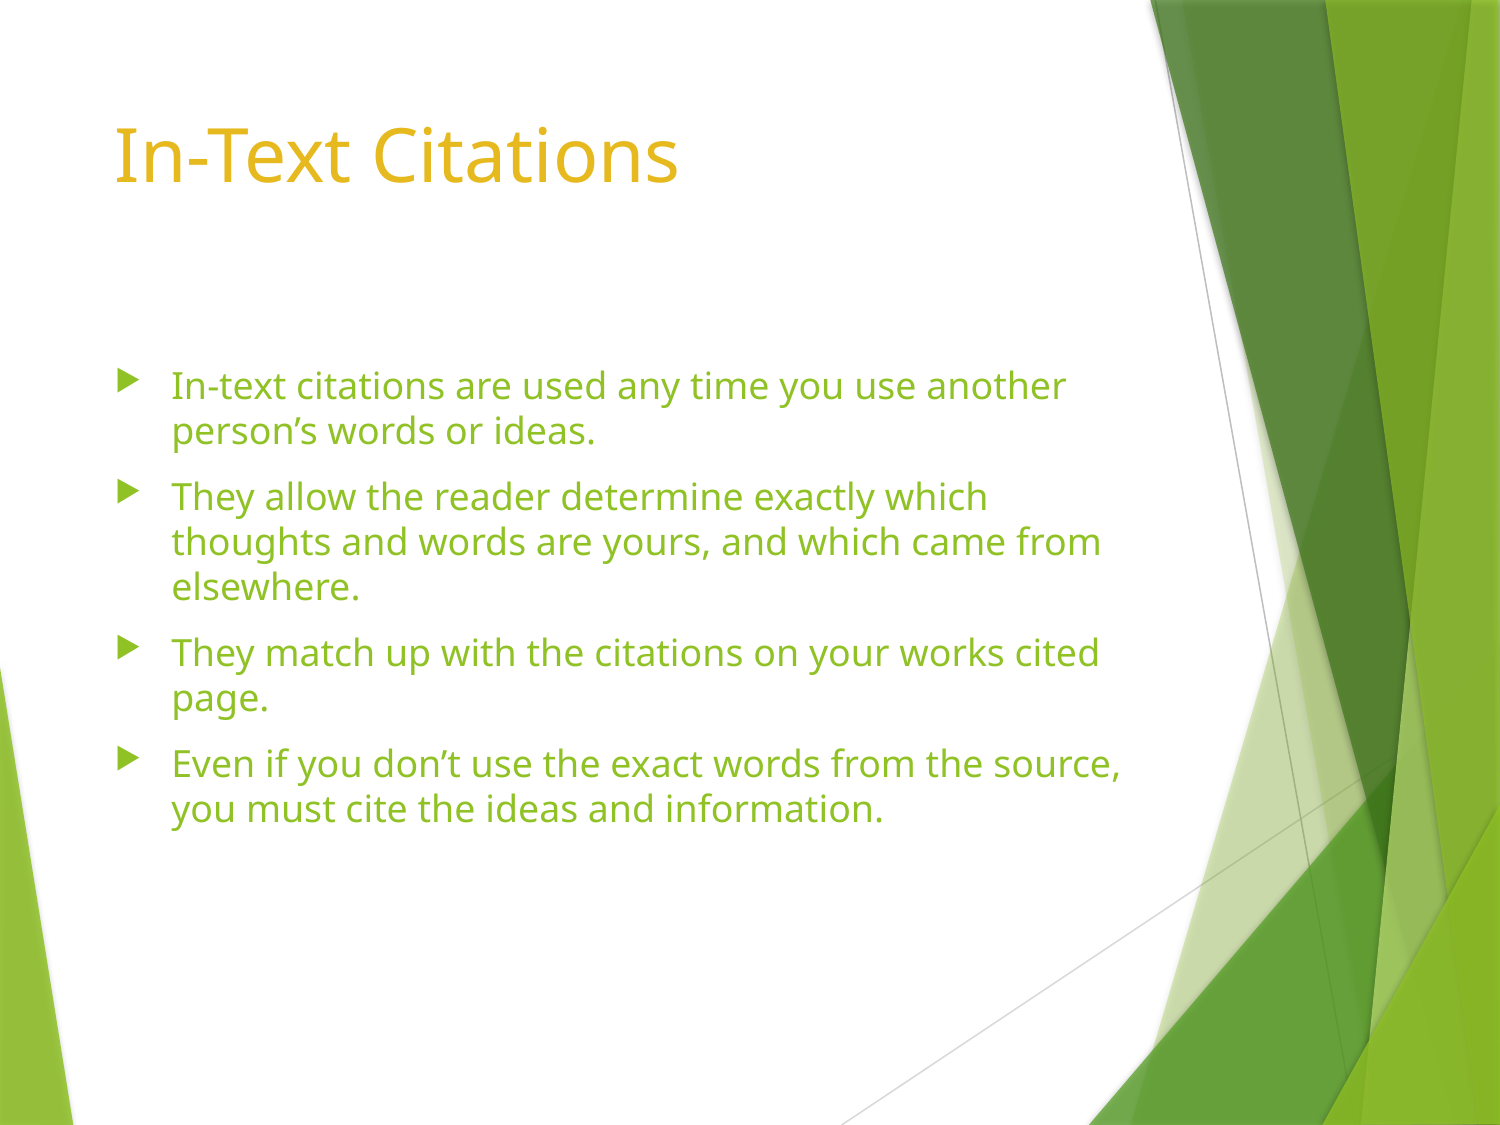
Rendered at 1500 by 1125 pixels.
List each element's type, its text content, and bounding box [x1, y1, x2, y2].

list In-text citations are used any time you use another person’s words or ideas. They allow the reader determine exactly which thoughts and words are yours, and which came from elsewhere. They match up with the citations on your works cited page. Even if you don’t use the exact words from the source, you must cite the ideas and information. [99, 354, 1142, 992]
title In-Text Citations [99, 99, 1142, 317]
